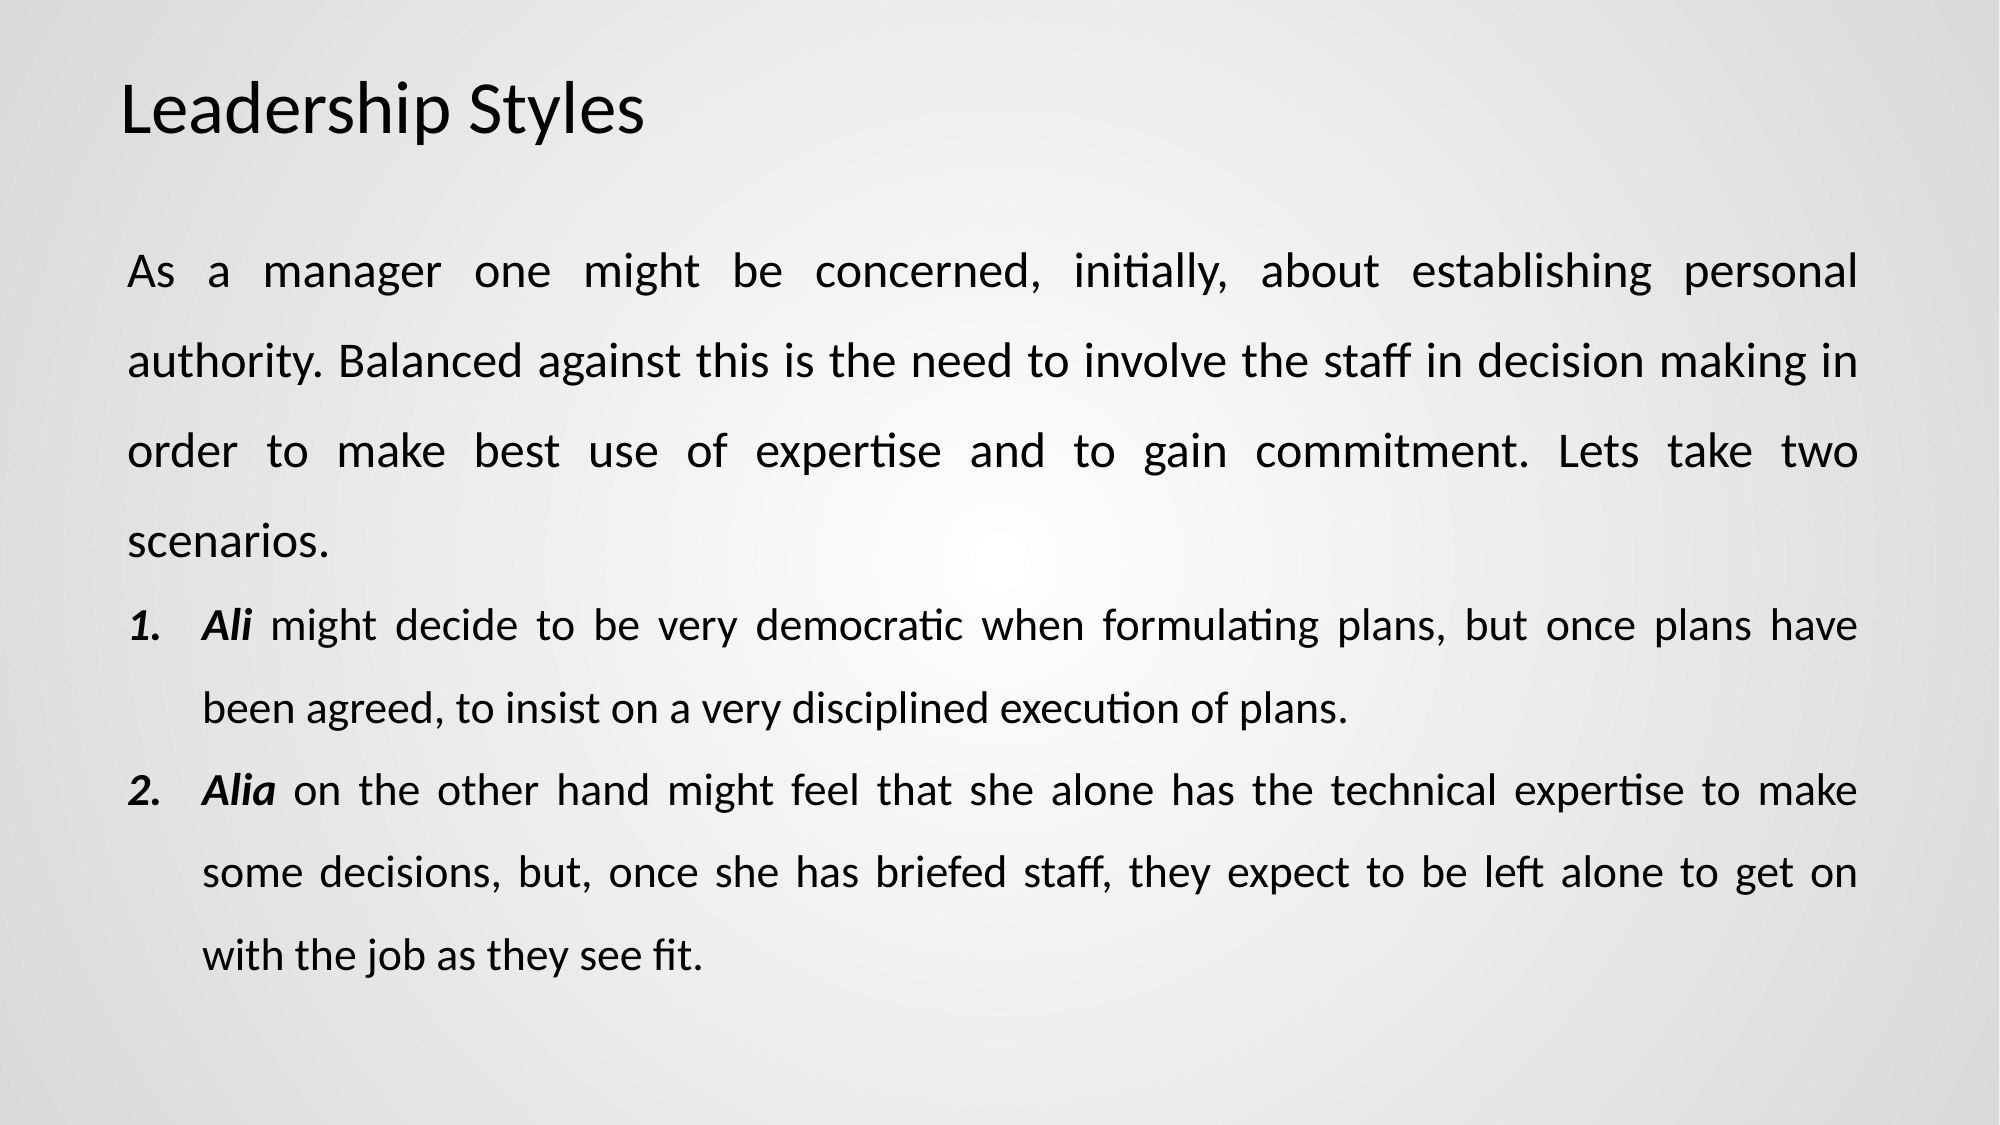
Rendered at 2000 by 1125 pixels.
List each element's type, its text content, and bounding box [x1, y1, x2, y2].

title Leadership Styles [99, 45, 1900, 162]
text_box As a manager one might be concerned, initially, about establishing personal authority. Balanced against this is the need to involve the staff in decision making in order to make best use of expertise and to gain commitment. Lets take two scenarios. Ali might decide to be very democratic when formulating plans, but once plans have been agreed, to insist on a very disciplined execution of plans. Alia on the other hand might feel that she alone has the technical expertise to make some decisions, but, once she has briefed staff, they expect to be left alone to get on with the job as they see fit. [112, 199, 1875, 987]
